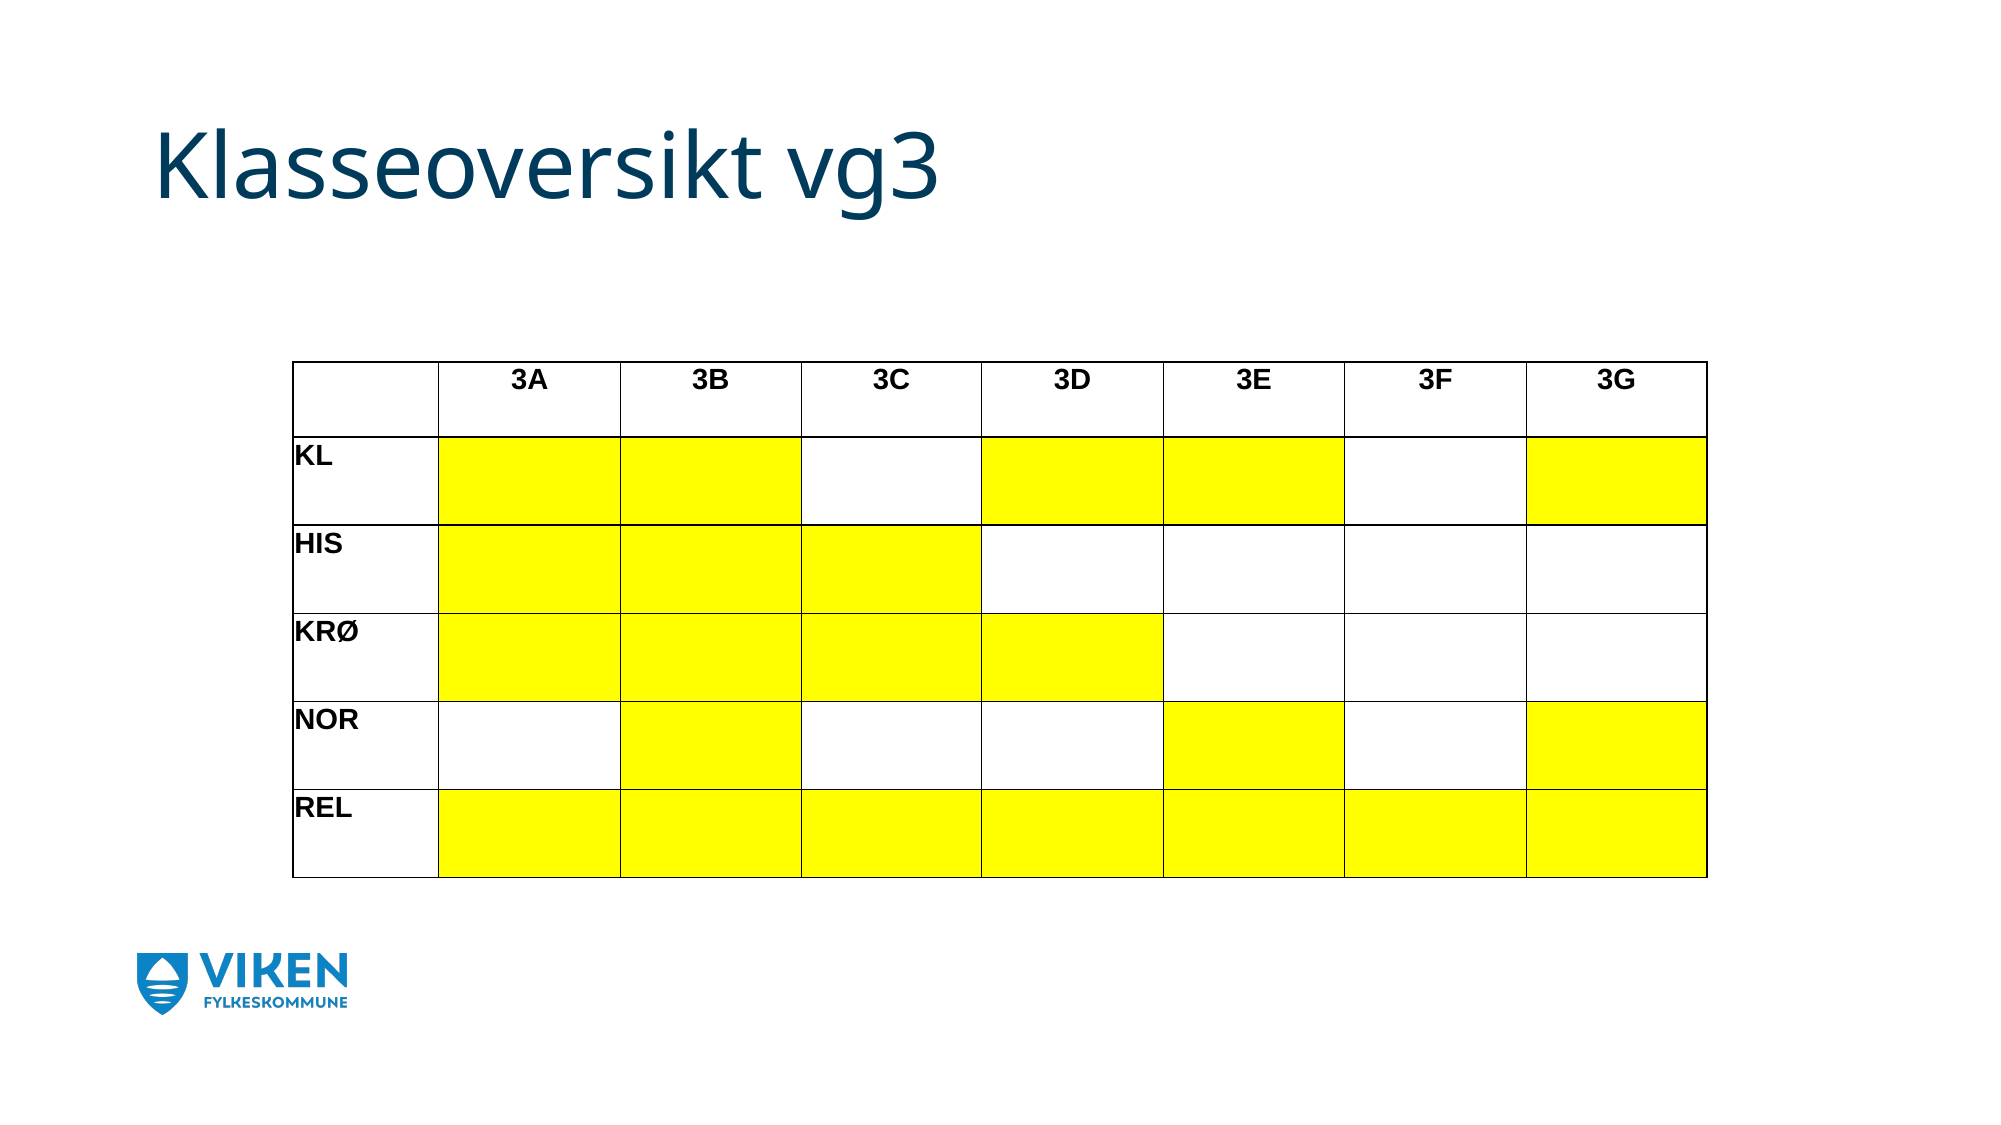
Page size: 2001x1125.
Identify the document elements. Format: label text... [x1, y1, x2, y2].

table_header 3D [982, 363, 1163, 436]
table_cell [621, 790, 801, 877]
table_cell HIS [294, 526, 438, 613]
table_cell KRØ [294, 614, 438, 701]
table_cell [982, 526, 1163, 613]
table_header 3C [802, 363, 981, 436]
table_header 3A [439, 363, 620, 436]
table_cell [802, 702, 981, 789]
table_cell [1527, 702, 1706, 789]
table_cell [439, 614, 620, 701]
table_cell [1527, 614, 1706, 701]
table_cell [439, 702, 620, 789]
table_cell [1164, 438, 1344, 524]
table_header 3G [1527, 363, 1706, 436]
table_cell [621, 614, 801, 701]
table_cell NOR [294, 702, 438, 789]
table_cell [802, 526, 981, 613]
table_cell [439, 790, 620, 877]
table_cell [621, 438, 801, 524]
table_cell [802, 614, 981, 701]
table_cell [982, 790, 1163, 877]
table_header [294, 363, 438, 436]
table_cell [802, 438, 981, 524]
table_cell [982, 438, 1163, 524]
table_header 3F [1345, 363, 1526, 436]
table_cell [1164, 790, 1344, 877]
table_cell [1527, 790, 1706, 877]
table_cell [621, 526, 801, 613]
table_cell [802, 790, 981, 877]
table_cell [1345, 438, 1526, 524]
picture [137, 953, 347, 1015]
table_cell [1164, 702, 1344, 789]
table_header 3E [1164, 363, 1344, 436]
table_header 3B [621, 363, 801, 436]
table_cell [1345, 614, 1526, 701]
title Klasseoversikt vg3 [137, 59, 1863, 278]
table_cell [1164, 614, 1344, 701]
table_cell [621, 702, 801, 789]
table_cell [1345, 790, 1526, 877]
table_cell [1527, 438, 1706, 524]
table_cell [982, 614, 1163, 701]
table_cell [1345, 702, 1526, 789]
table_cell [982, 702, 1163, 789]
table_cell REL [294, 790, 438, 877]
table_cell [439, 438, 620, 524]
table_cell [1527, 526, 1706, 613]
table_cell KL [294, 438, 438, 524]
table_cell [439, 526, 620, 613]
table_cell [1164, 526, 1344, 613]
table_cell [1345, 526, 1526, 613]
